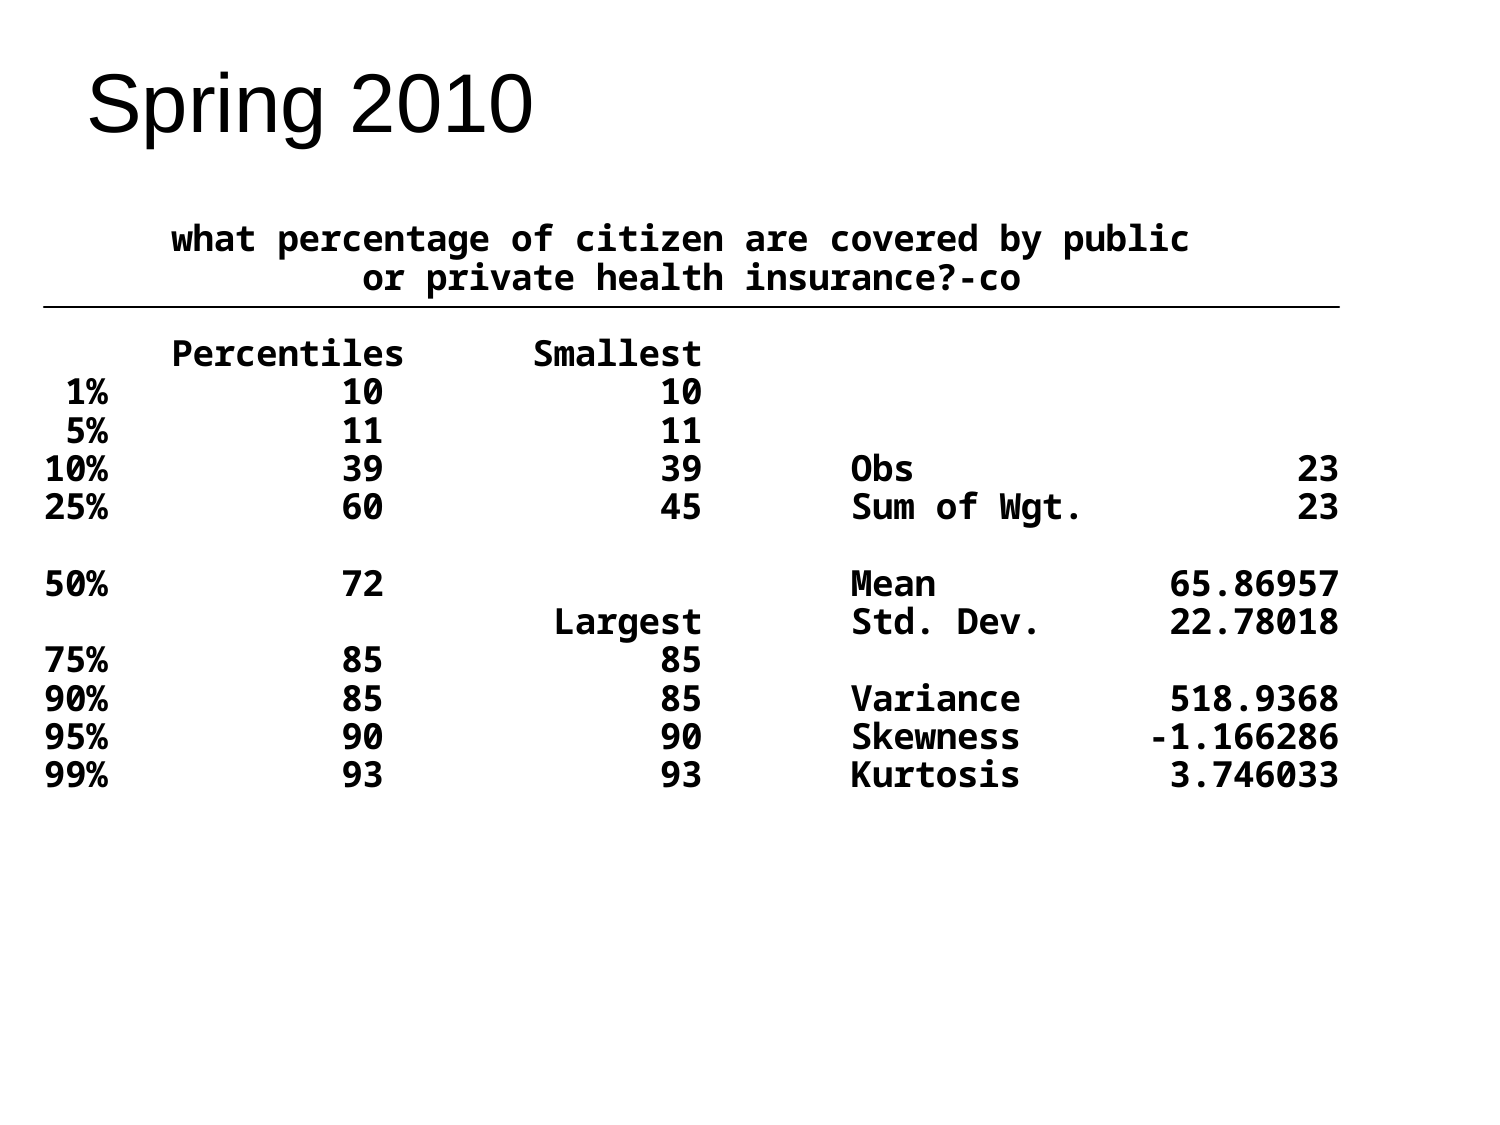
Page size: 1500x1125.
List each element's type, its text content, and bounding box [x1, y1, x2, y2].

text_box Spring 2010 [71, 41, 551, 157]
picture [37, 174, 1398, 788]
